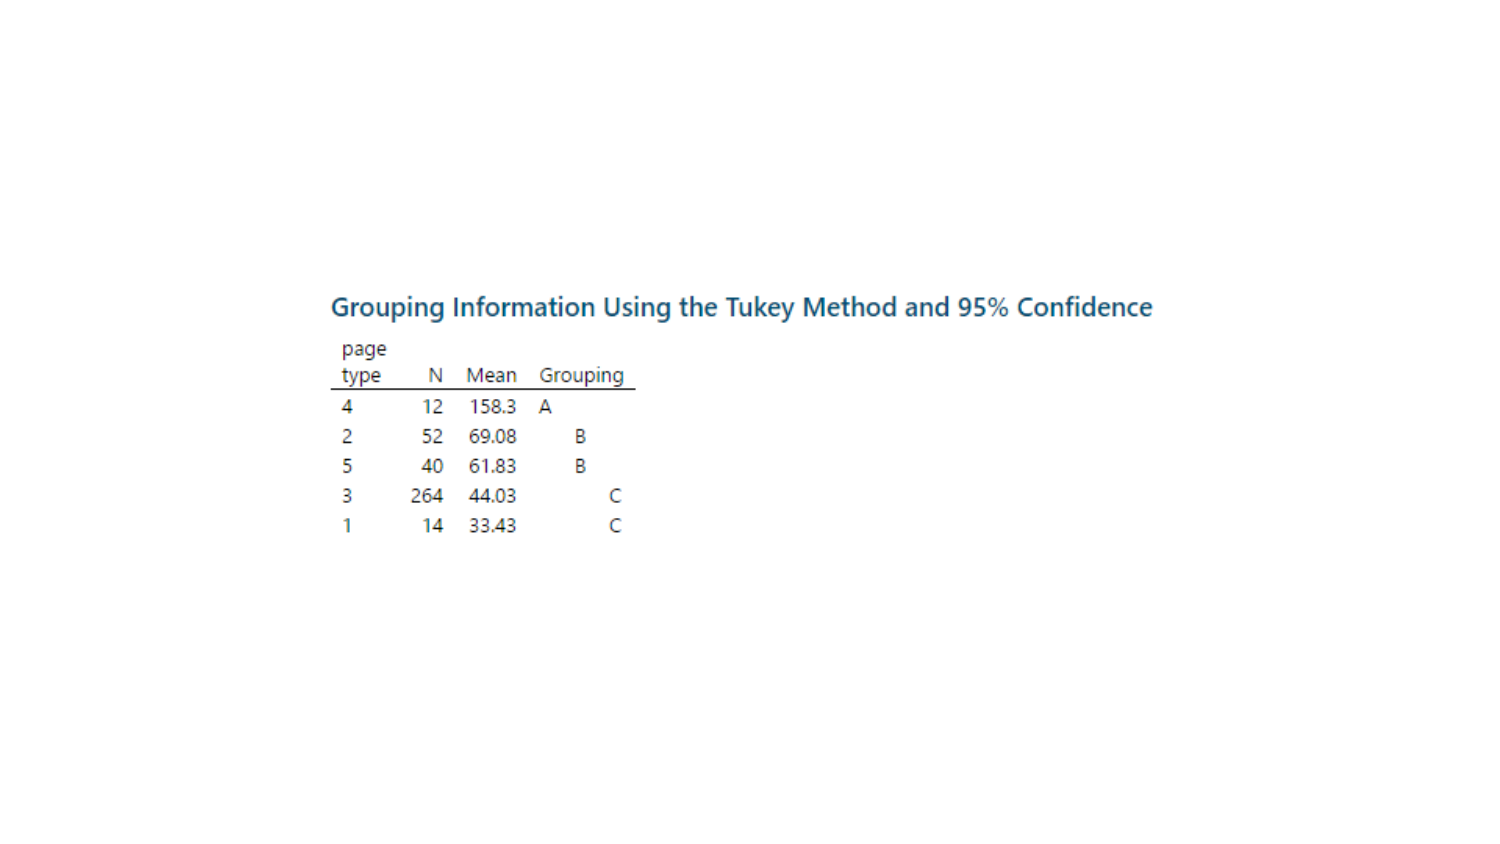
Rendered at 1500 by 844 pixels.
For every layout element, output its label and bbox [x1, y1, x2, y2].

picture [316, 290, 1183, 554]
